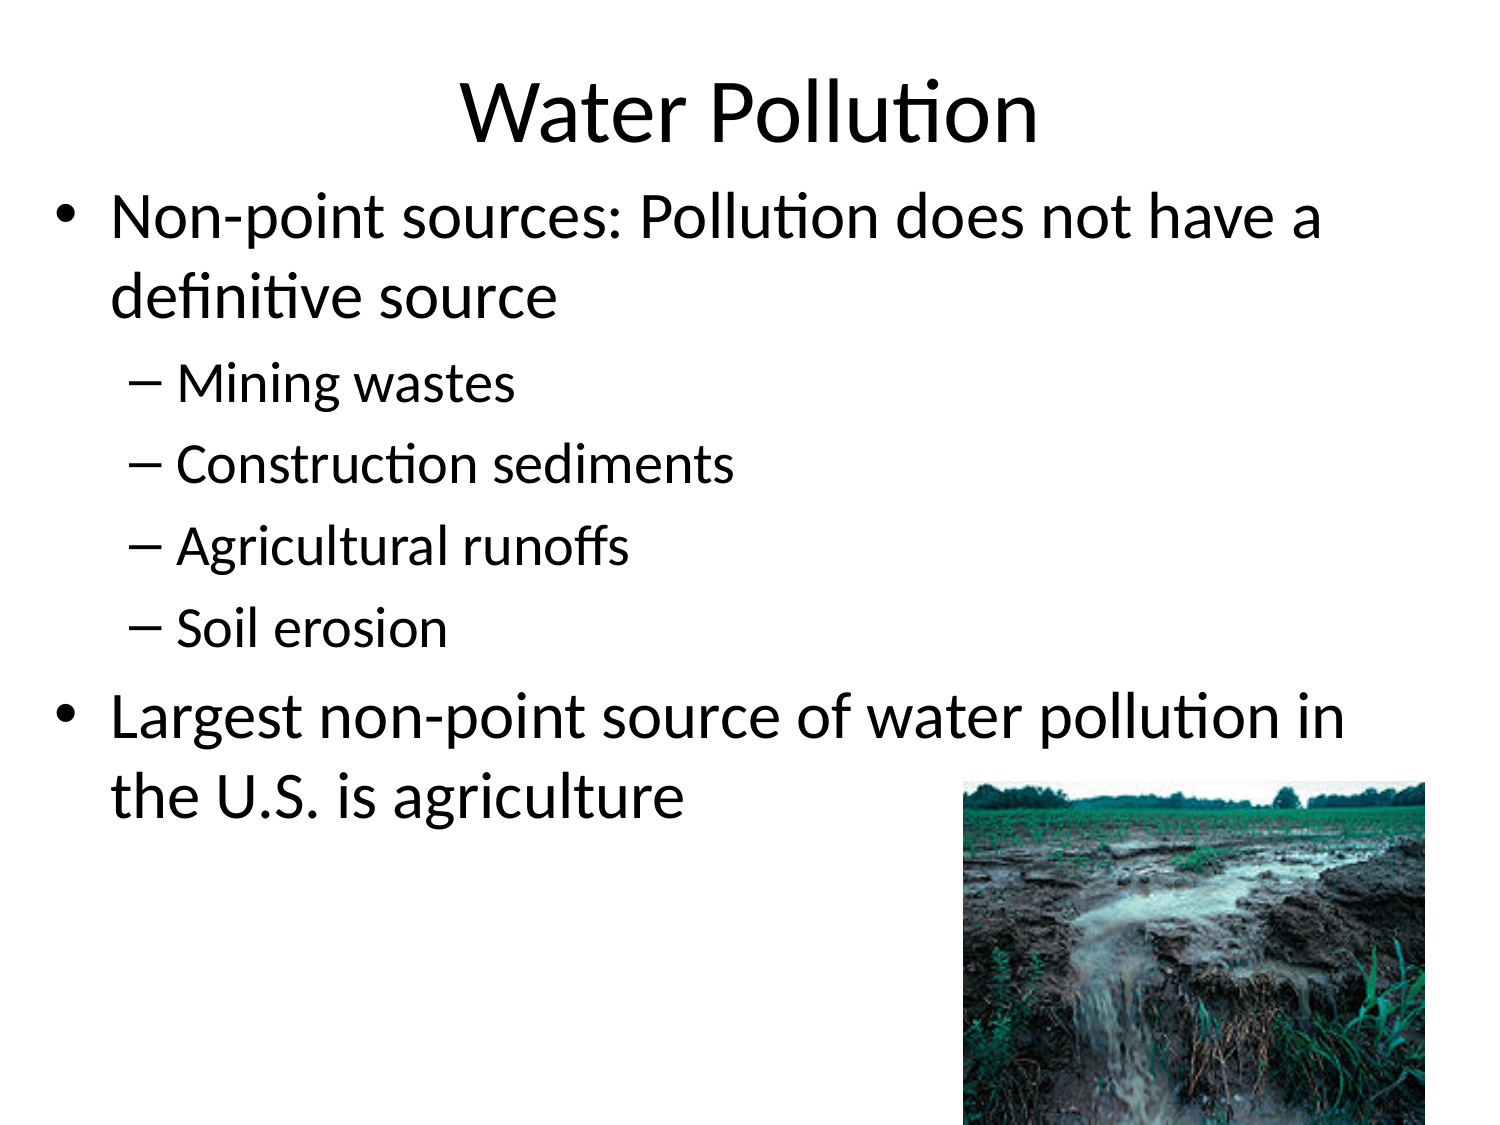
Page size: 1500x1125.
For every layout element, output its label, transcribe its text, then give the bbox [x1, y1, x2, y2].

picture [963, 780, 1426, 1125]
title Water Pollution [75, 12, 1425, 200]
list Non-point sources: Pollution does not have a definitive source Mining wastes Construction sediments Agricultural runoffs Soil erosion Largest non-point source of water pollution in the U.S. is agriculture [39, 164, 1390, 908]
